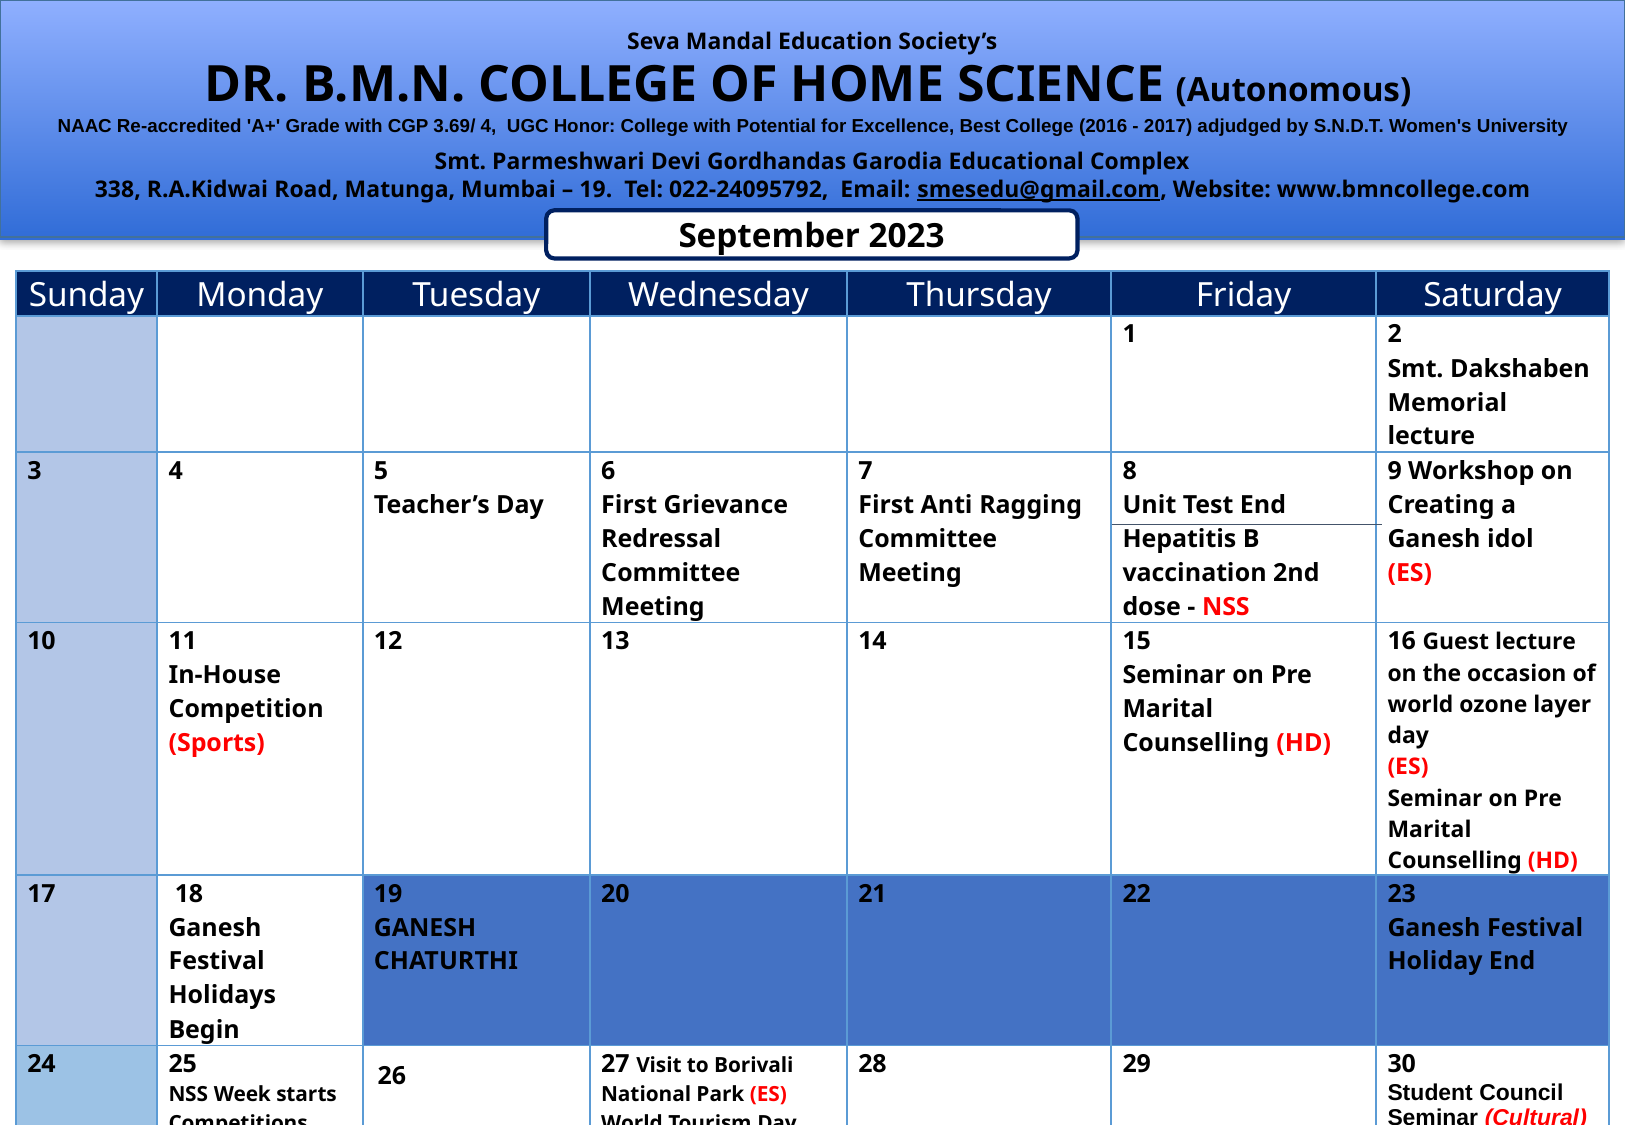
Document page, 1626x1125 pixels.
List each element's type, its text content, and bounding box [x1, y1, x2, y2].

table_cell 19 GANESH CHATURTHI [364, 876, 589, 1045]
table_header Sunday [17, 272, 156, 315]
table_header Tuesday [364, 272, 589, 315]
table_cell 11 In-House Competition (Sports) [158, 623, 362, 874]
table_cell 4 [158, 453, 362, 622]
table_cell 15 Seminar on Pre Marital Counselling (HD) [1112, 623, 1375, 874]
table_cell 26 [364, 1046, 589, 1125]
table_cell 30 Student Council Seminar (Cultural) NSS Week ends [1377, 1046, 1608, 1125]
table_cell 21 [848, 876, 1110, 1045]
table_header Thursday [848, 272, 1110, 315]
table_cell 10 [17, 623, 156, 874]
table_cell Ganesh Festival Holidays Begin [158, 876, 362, 1045]
table_cell 20 [591, 876, 846, 1045]
table_cell 29 [1112, 1046, 1375, 1125]
table_cell 9 Workshop on Creating a Ganesh idol (ES) [1377, 453, 1608, 622]
table_header Saturday [1377, 272, 1608, 315]
table_cell 3 [17, 453, 156, 622]
table_cell 12 [364, 623, 589, 874]
table_cell [364, 317, 589, 451]
text_box September 2023 [546, 210, 1078, 259]
table_cell 25 NSS Week starts Competitions based on world tourism day (RM HM) [158, 1046, 362, 1125]
table_cell 16 Guest lecture on the occasion of world ozone layer day (ES) Seminar on Pre Marital Counselling (HD) [1377, 623, 1608, 874]
table_header Friday [1112, 272, 1375, 315]
table_cell 7 First Anti Ragging Committee Meeting [848, 453, 1110, 622]
table_cell 13 [591, 623, 846, 874]
table_cell 22 [1112, 876, 1375, 1045]
table_cell 27 Visit to Borivali National Park (ES) World Tourism Day Celebration (RM HM) [591, 1046, 846, 1125]
table_cell 28 [848, 1046, 1110, 1125]
table_cell 2 Smt. Dakshaben Memorial lecture [1377, 317, 1608, 451]
text_box [0, 0, 1625, 238]
table_cell 24 [17, 1046, 156, 1125]
table_header Wednesday [591, 272, 846, 315]
table_cell 8 Unit Test End Hepatitis B vaccination 2nd dose - NSS [1112, 531, 1375, 622]
table_cell 17 [17, 876, 156, 1045]
table_cell [17, 317, 156, 451]
table_cell 6 First Grievance Redressal Committee Meeting [591, 453, 846, 622]
table_cell 8 Unit Test End Hepatitis B vaccination 2nd dose - NSS [1112, 453, 1375, 524]
table_header Monday [158, 272, 362, 315]
table_cell [848, 317, 1110, 451]
table_cell 1 [1112, 317, 1375, 451]
table_cell 14 [848, 623, 1110, 874]
table_cell 23 Ganesh Festival Holiday End [1377, 876, 1608, 1045]
table_cell [591, 317, 846, 451]
table_cell 5 Teacher’s Day [364, 453, 589, 622]
table_cell [158, 317, 362, 451]
